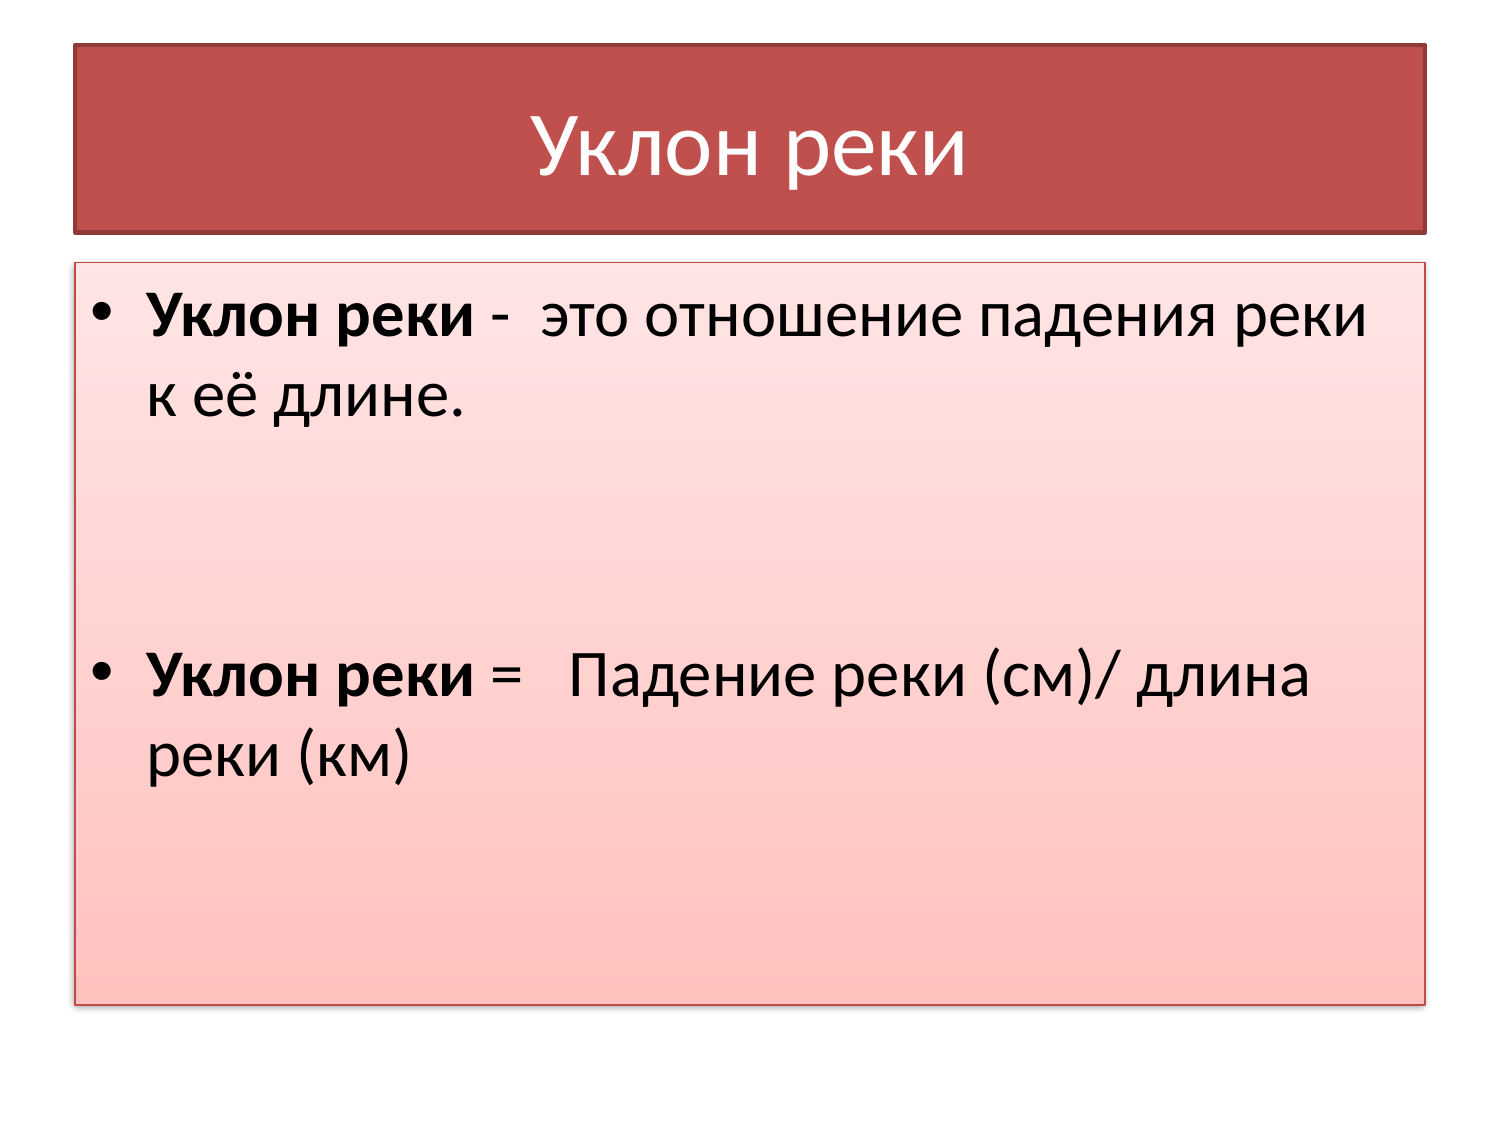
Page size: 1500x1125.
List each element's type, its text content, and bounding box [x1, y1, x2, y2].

title Уклон реки [73, 43, 1427, 235]
list Уклон реки - это отношение падения реки к её длине. Уклон реки = Падение реки (см)/ длина реки (км) [74, 262, 1426, 1006]
